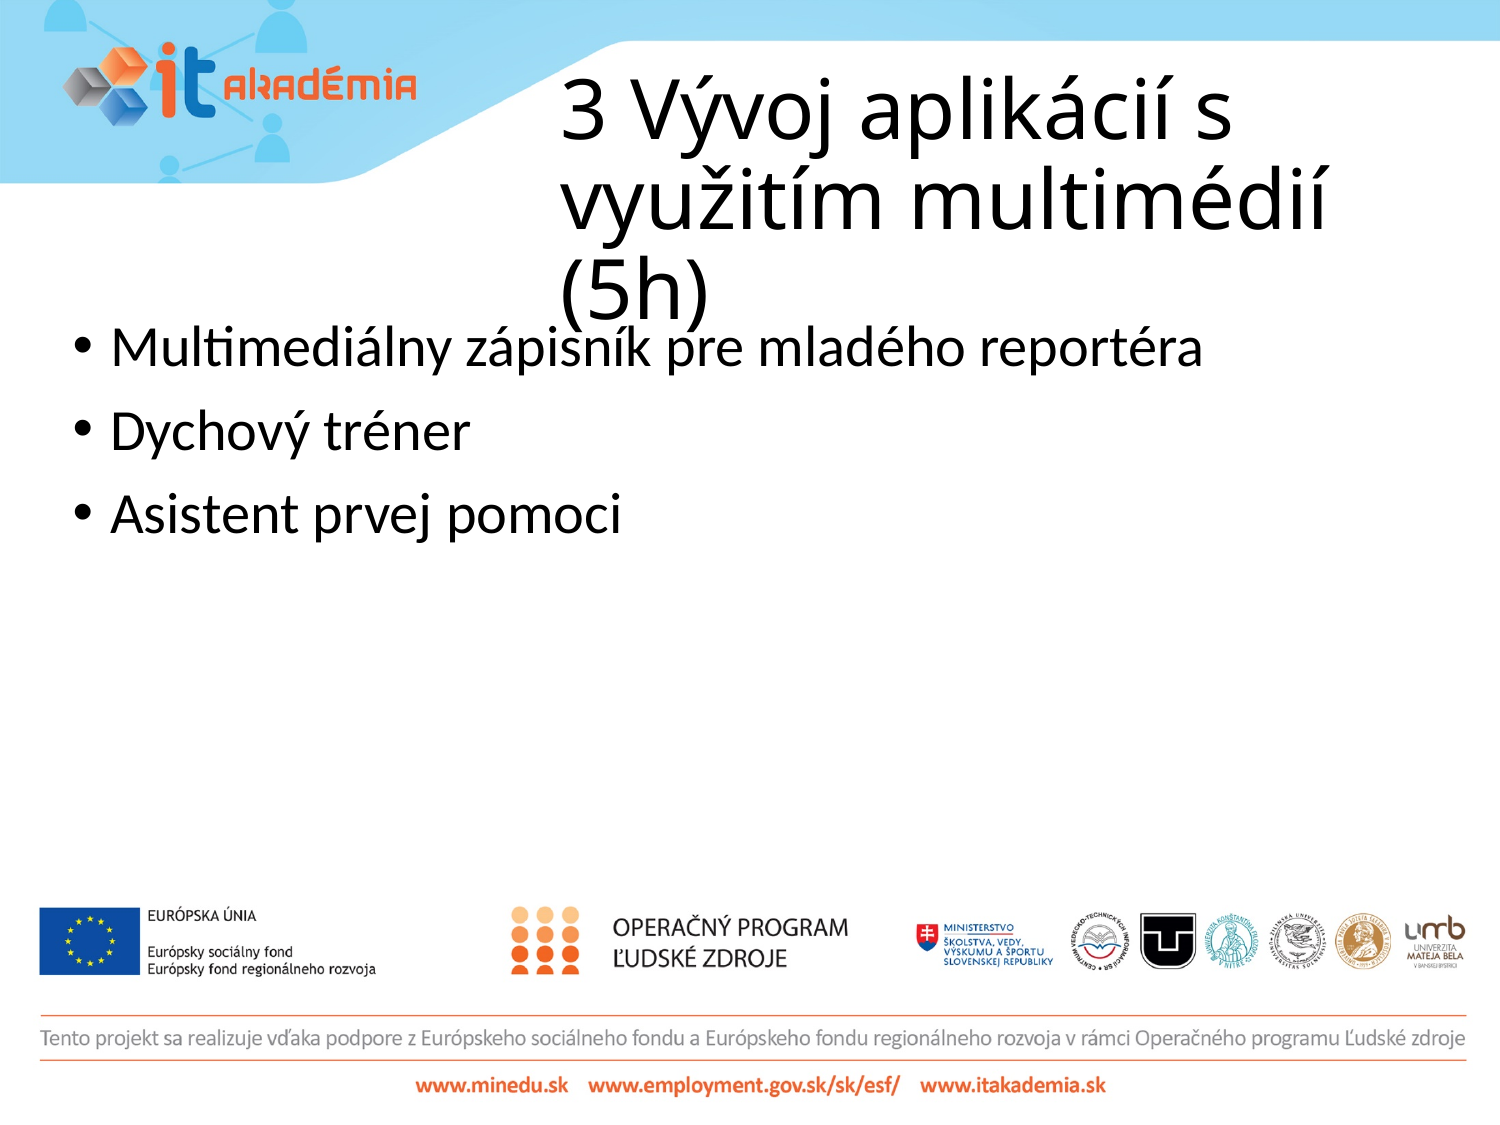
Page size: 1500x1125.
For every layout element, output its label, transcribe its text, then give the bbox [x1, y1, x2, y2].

list Multimediálny zápisník pre mladého reportéra Dychový tréner Asistent prvej pomoci [57, 217, 1463, 932]
picture [0, 0, 1500, 1125]
title 3 Vývoj aplikácií s využitím multimédií (5h) [546, 59, 1463, 217]
